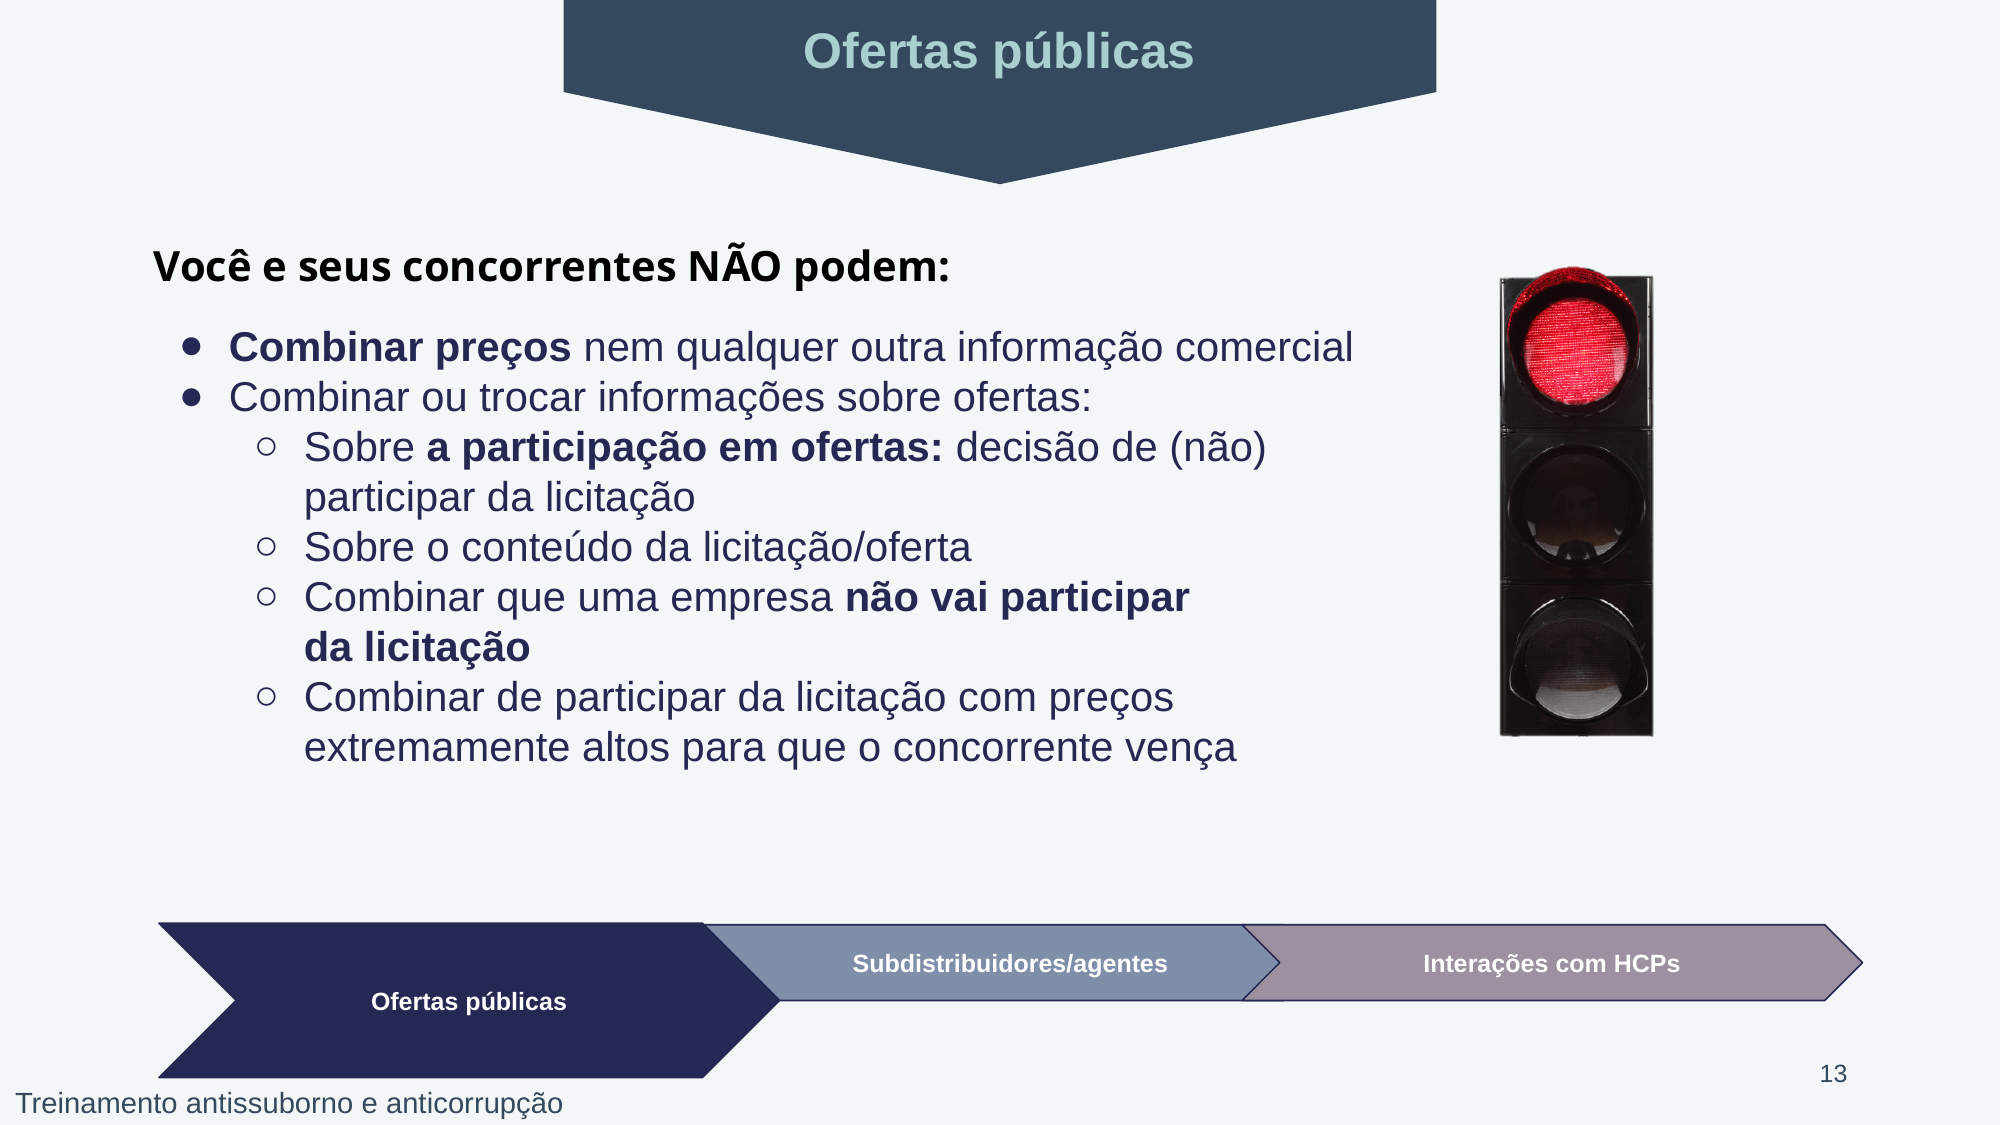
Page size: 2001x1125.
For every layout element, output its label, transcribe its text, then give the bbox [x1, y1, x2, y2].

text_box Ofertas públicas [158, 923, 780, 1078]
slide_number 13 [1412, 1042, 1863, 1103]
text_box Ofertas públicas [446, 11, 1554, 87]
text_box Interações com HCPs [1241, 924, 1863, 1001]
text_box Você e seus concorrentes NÃO podem: Combinar preços nem qualquer outra informação comercial Combinar ou trocar informações sobre ofertas: Sobre a participação em ofertas: decisão de (não) participar da licitação Sobre o conteúdo da licitação/oferta Combinar que uma empresa não vai participar da licitação Combinar de participar da licitação com preços extremamente altos para que o concorrente vença [121, 324, 1413, 685]
text_box Subdistribuidores/agentes [705, 924, 1279, 1001]
picture [1474, 247, 2000, 763]
